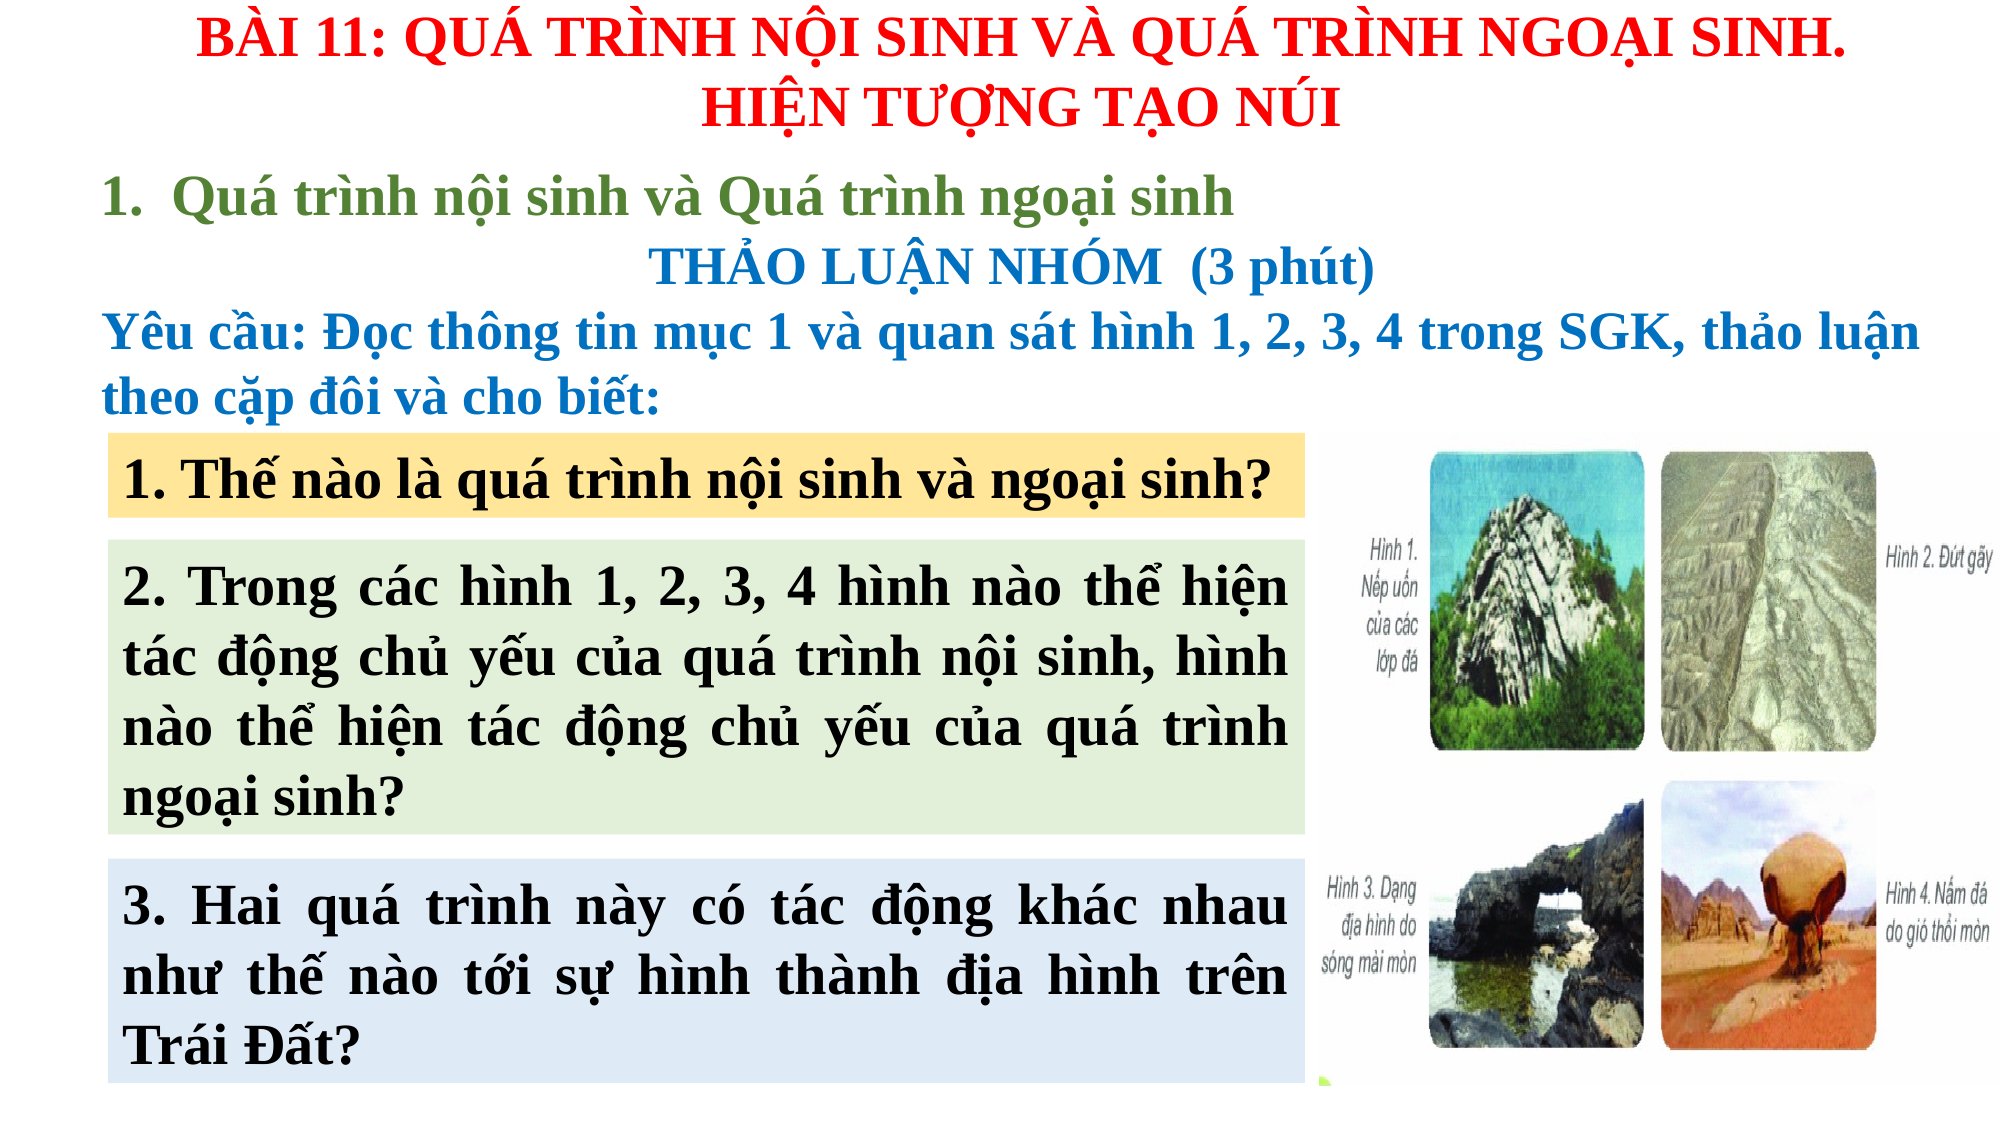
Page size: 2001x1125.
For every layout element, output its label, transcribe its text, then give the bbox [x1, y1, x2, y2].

text_box THẢO LUẬN NHÓM (3 phút) Yêu cầu: Đọc thông tin mục 1 và quan sát hình 1, 2, 3, 4 trong SGK, thảo luận theo cặp đôi và cho biết: [86, 222, 1940, 433]
text_box Quá trình nội sinh và Quá trình ngoại sinh [86, 114, 1563, 222]
text_box BÀI 11: QUÁ TRÌNH NỘI SINH VÀ QUÁ TRÌNH NGOẠI SINH. HIỆN TƯỢNG TẠO NÚI [160, 11, 1884, 125]
text_box 2. Trong các hình 1, 2, 3, 4 hình nào thể hiện tác động chủ yếu của quá trình nội sinh, hình nào thể hiện tác động chủ yếu của quá trình ngoại sinh? [108, 539, 1305, 835]
text_box 3. Hai quá trình này có tác động khác nhau như thế nào tới sự hình thành địa hình trên Trái Đất? [108, 858, 1305, 1084]
picture [1319, 432, 2000, 1086]
text_box 1. Thế nào là quá trình nội sinh và ngoại sinh? [108, 432, 1305, 518]
